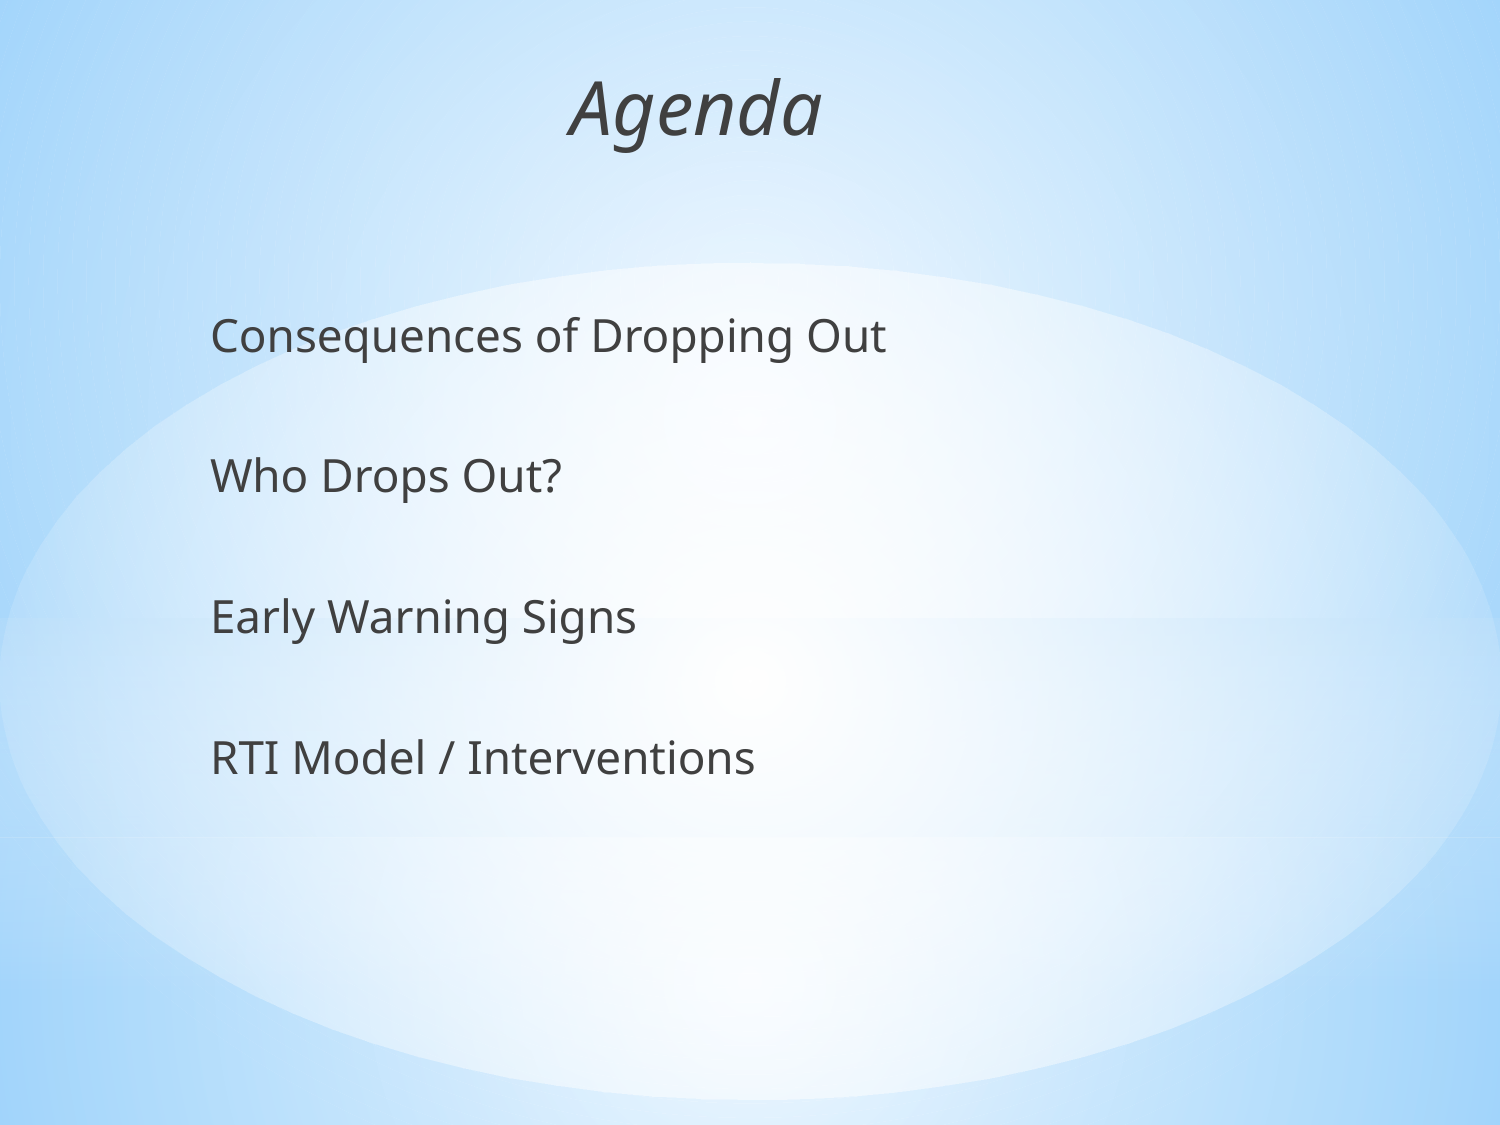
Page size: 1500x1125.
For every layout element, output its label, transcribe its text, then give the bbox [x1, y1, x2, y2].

list Agenda Consequences of Dropping Out Who Drops Out? Early Warning Signs RTI Model / Interventions [187, 52, 1238, 1039]
